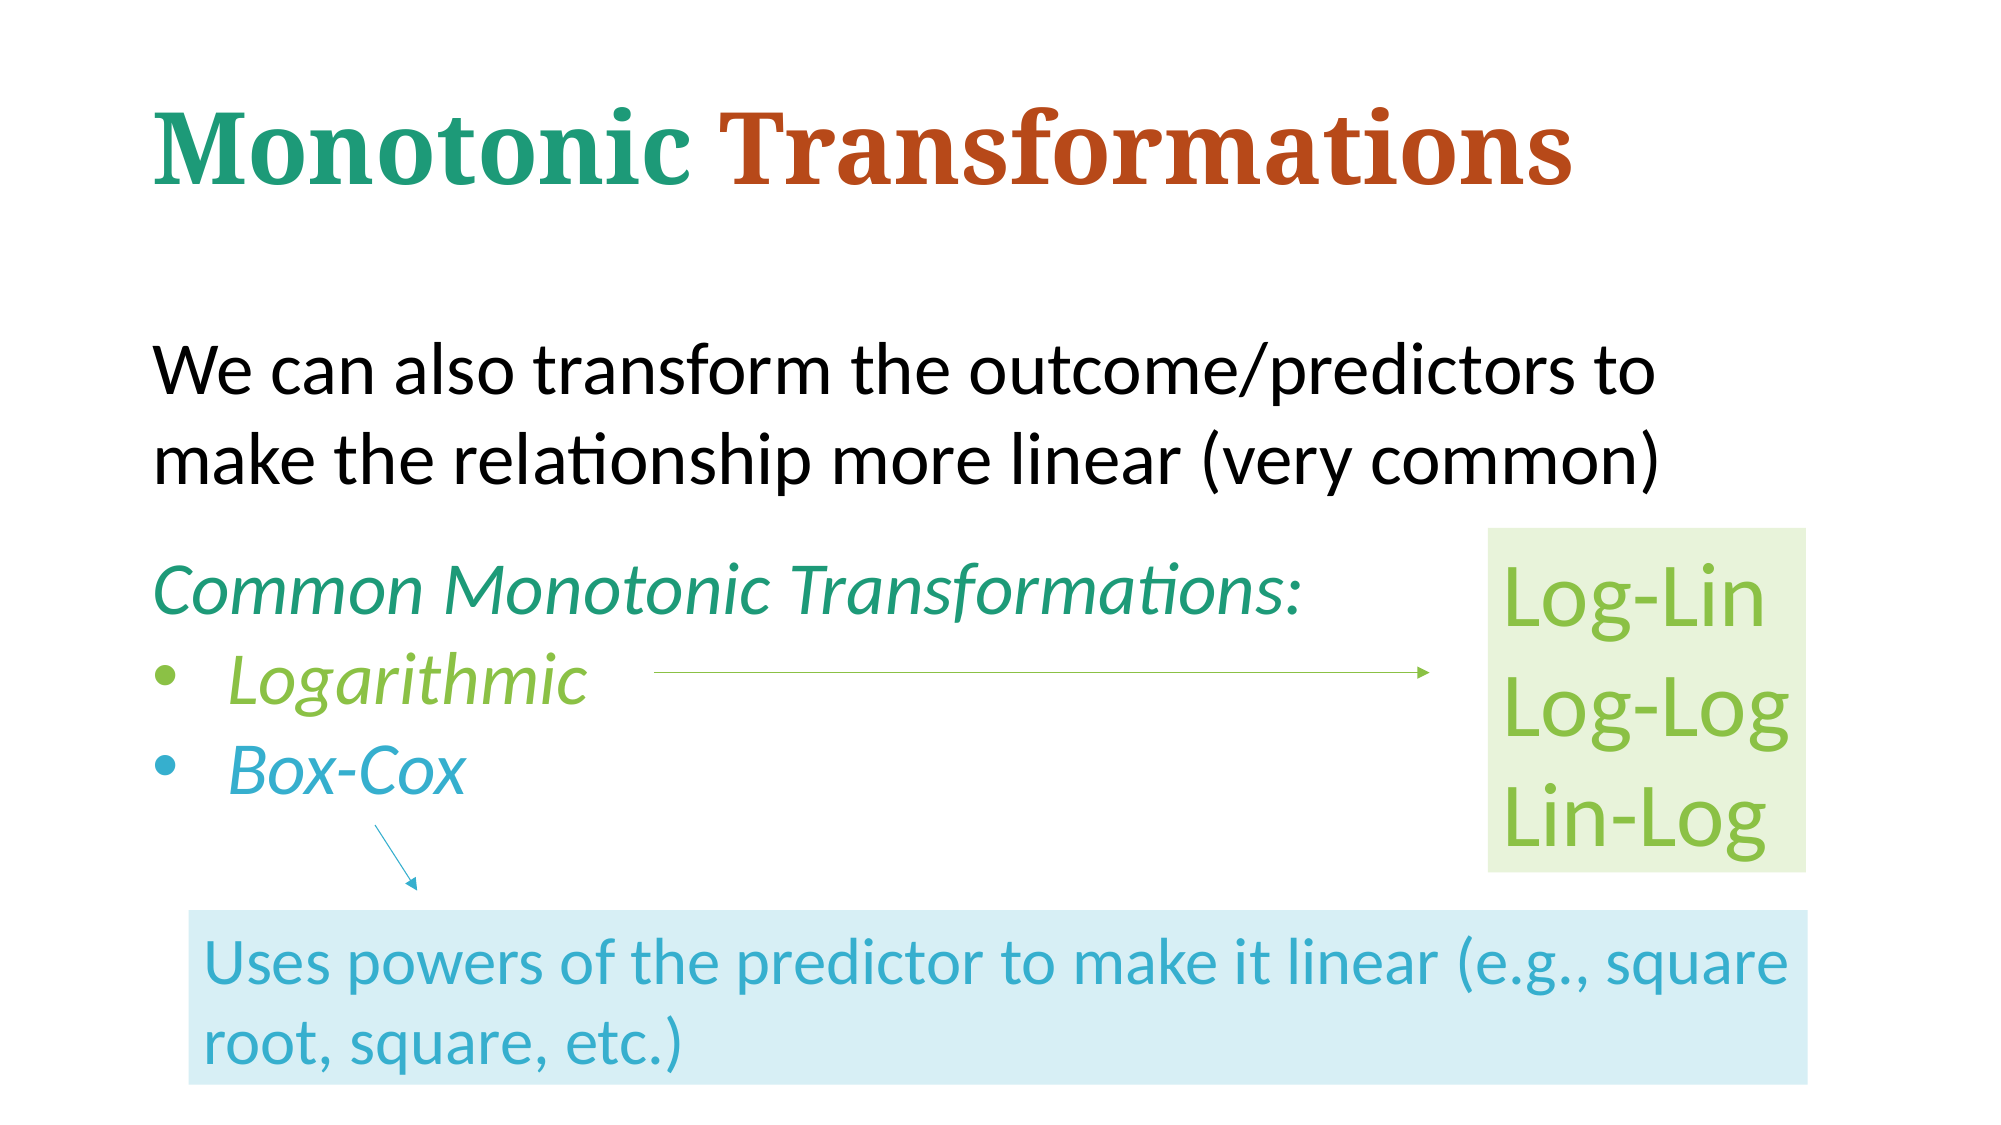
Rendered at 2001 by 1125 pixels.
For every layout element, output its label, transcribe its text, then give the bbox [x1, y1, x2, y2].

title Monotonic Transformations [137, 59, 1808, 245]
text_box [374, 824, 418, 891]
text_box Uses powers of the predictor to make it linear (e.g., square root, square, etc.) [188, 910, 1808, 1085]
text_box Log-Lin Log-Log Lin-Log [1487, 527, 1806, 873]
text_box We can also transform the outcome/predictors to make the relationship more linear (very common) Common Monotonic Transformations: Logarithmic Box-Cox [137, 312, 1808, 817]
